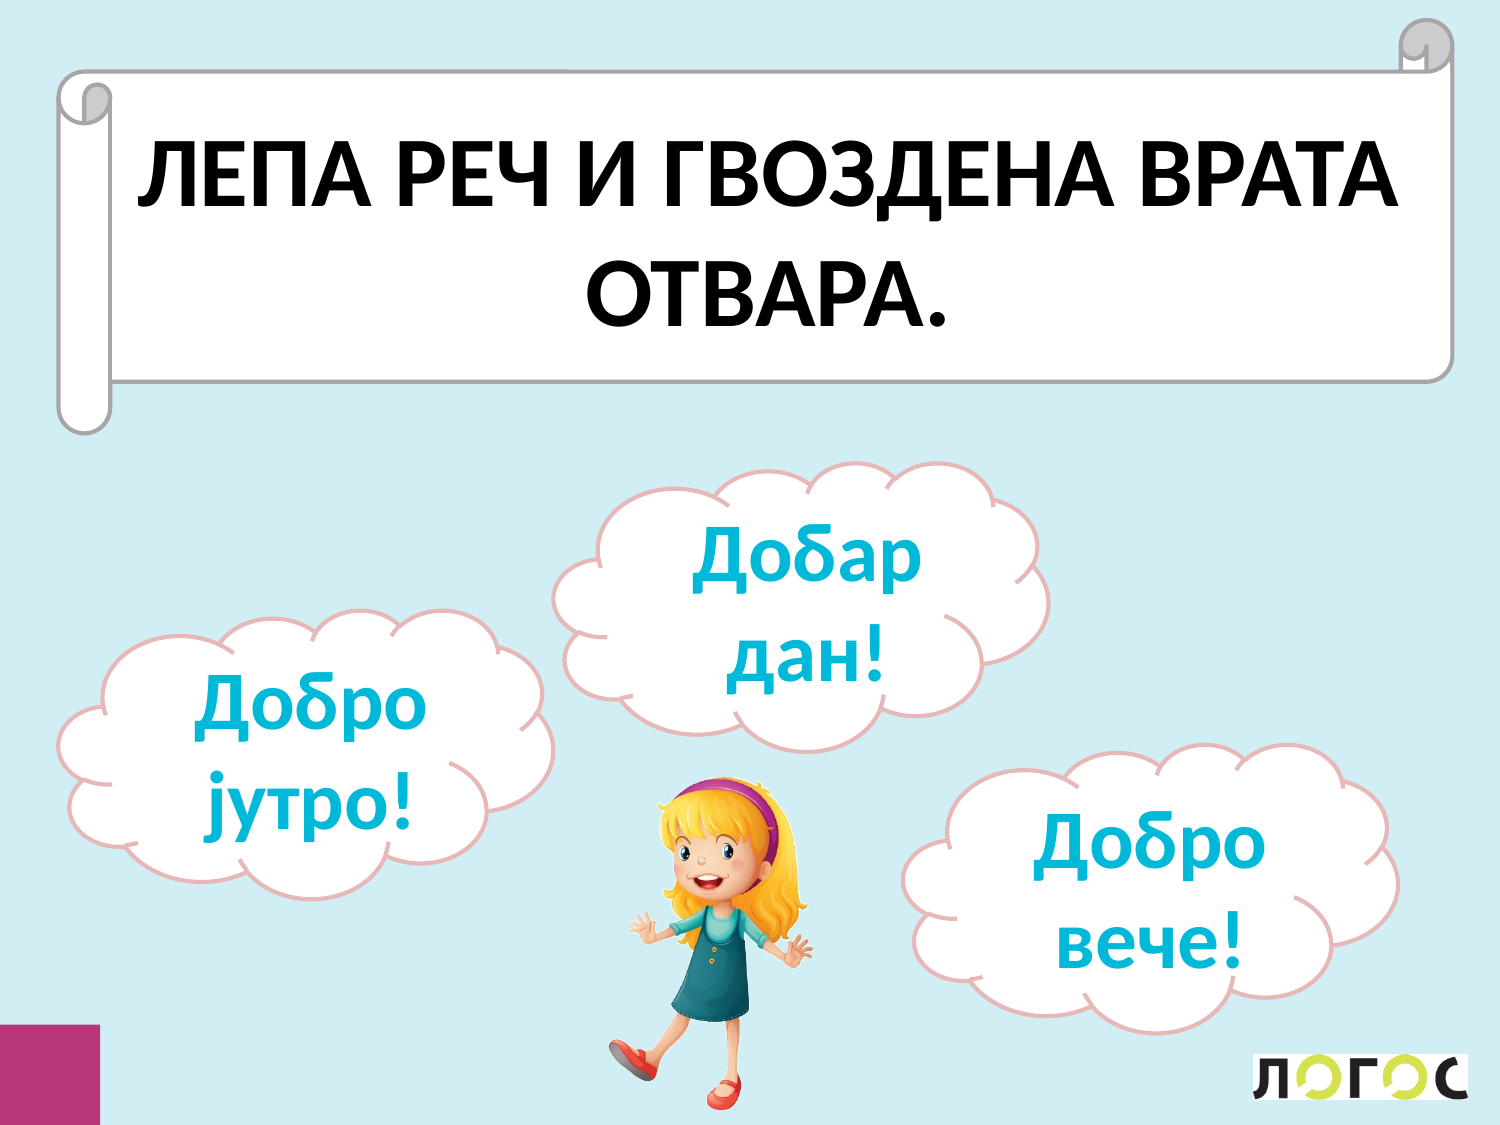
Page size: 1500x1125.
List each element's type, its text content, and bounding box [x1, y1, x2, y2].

text_box [983, 742, 1401, 977]
text_box [1002, 1009, 1221, 1036]
text_box [643, 723, 875, 755]
text_box ЛЕПА РЕЧ И ГВОЗДЕНА ВРАТА ОТВАРА. [56, 17, 1455, 436]
text_box [221, 608, 556, 837]
text_box Добар дан! [638, 491, 978, 723]
text_box [551, 493, 638, 720]
text_box [716, 461, 1051, 687]
text_box Добро вече! [981, 777, 1321, 1009]
text_box [646, 486, 704, 491]
picture [608, 777, 814, 1110]
text_box [151, 633, 208, 638]
text_box [56, 641, 142, 867]
text_box [900, 778, 981, 996]
text_box Добро јутро! [142, 638, 481, 870]
picture [1253, 1054, 1468, 1100]
text_box [148, 870, 380, 902]
